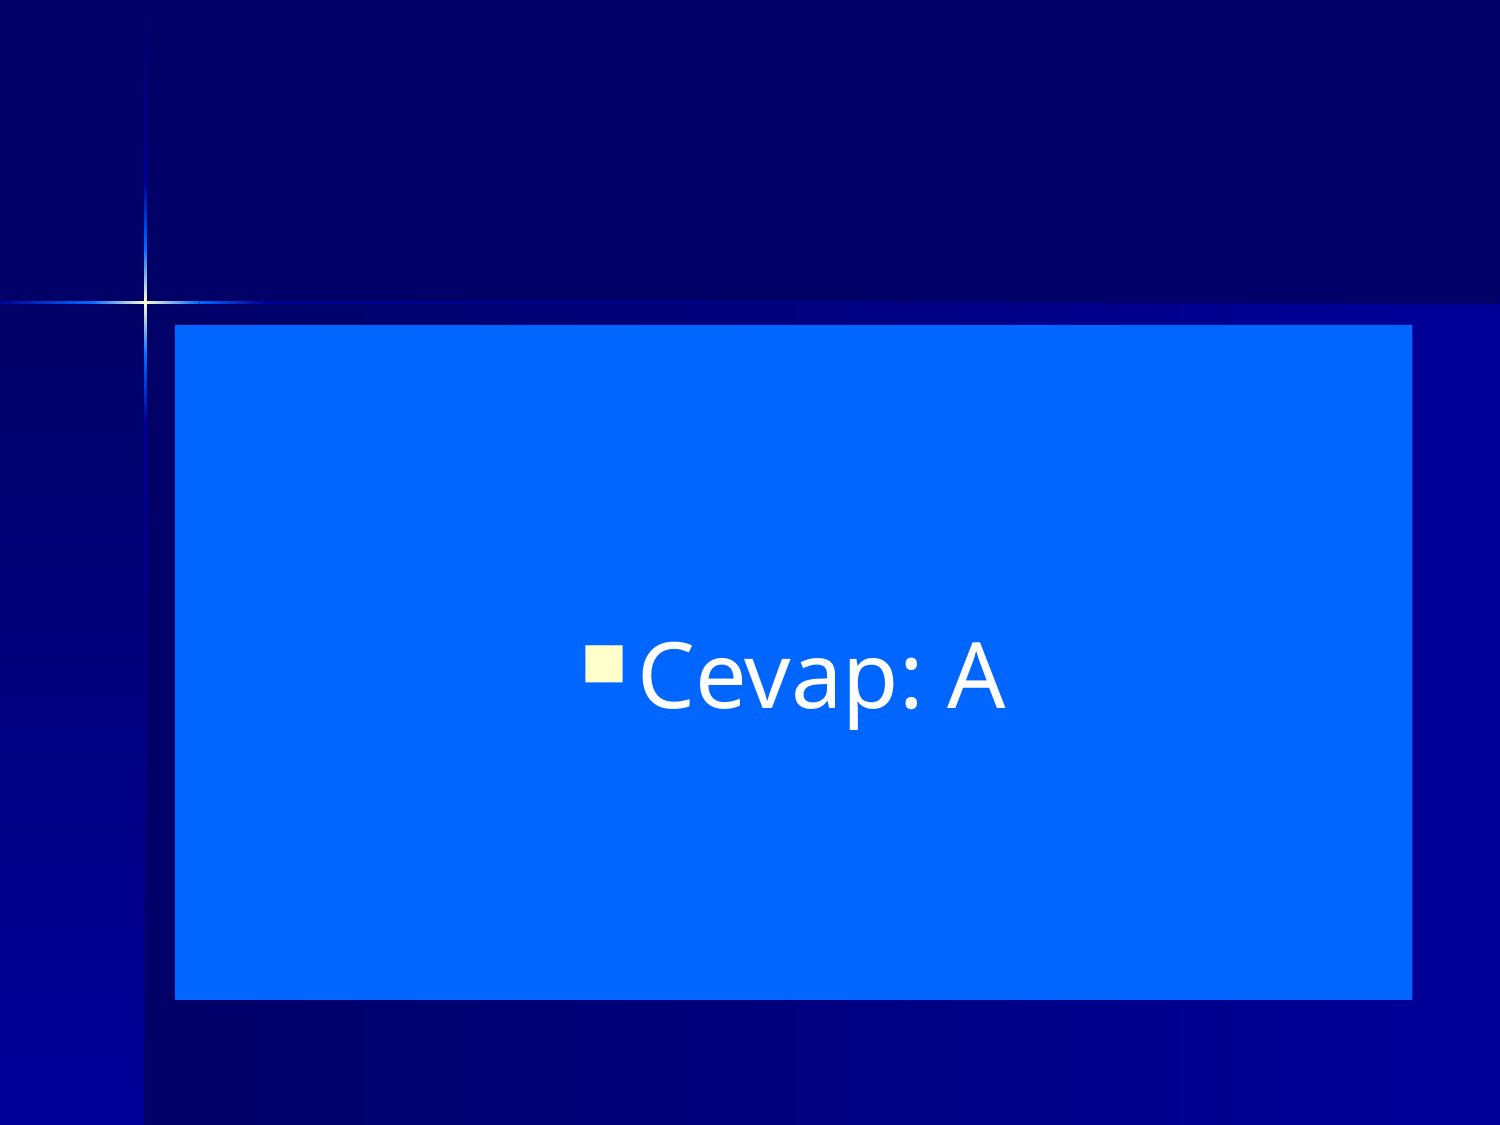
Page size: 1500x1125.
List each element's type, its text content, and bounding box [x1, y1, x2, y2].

list Cevap: A [174, 324, 1413, 1001]
